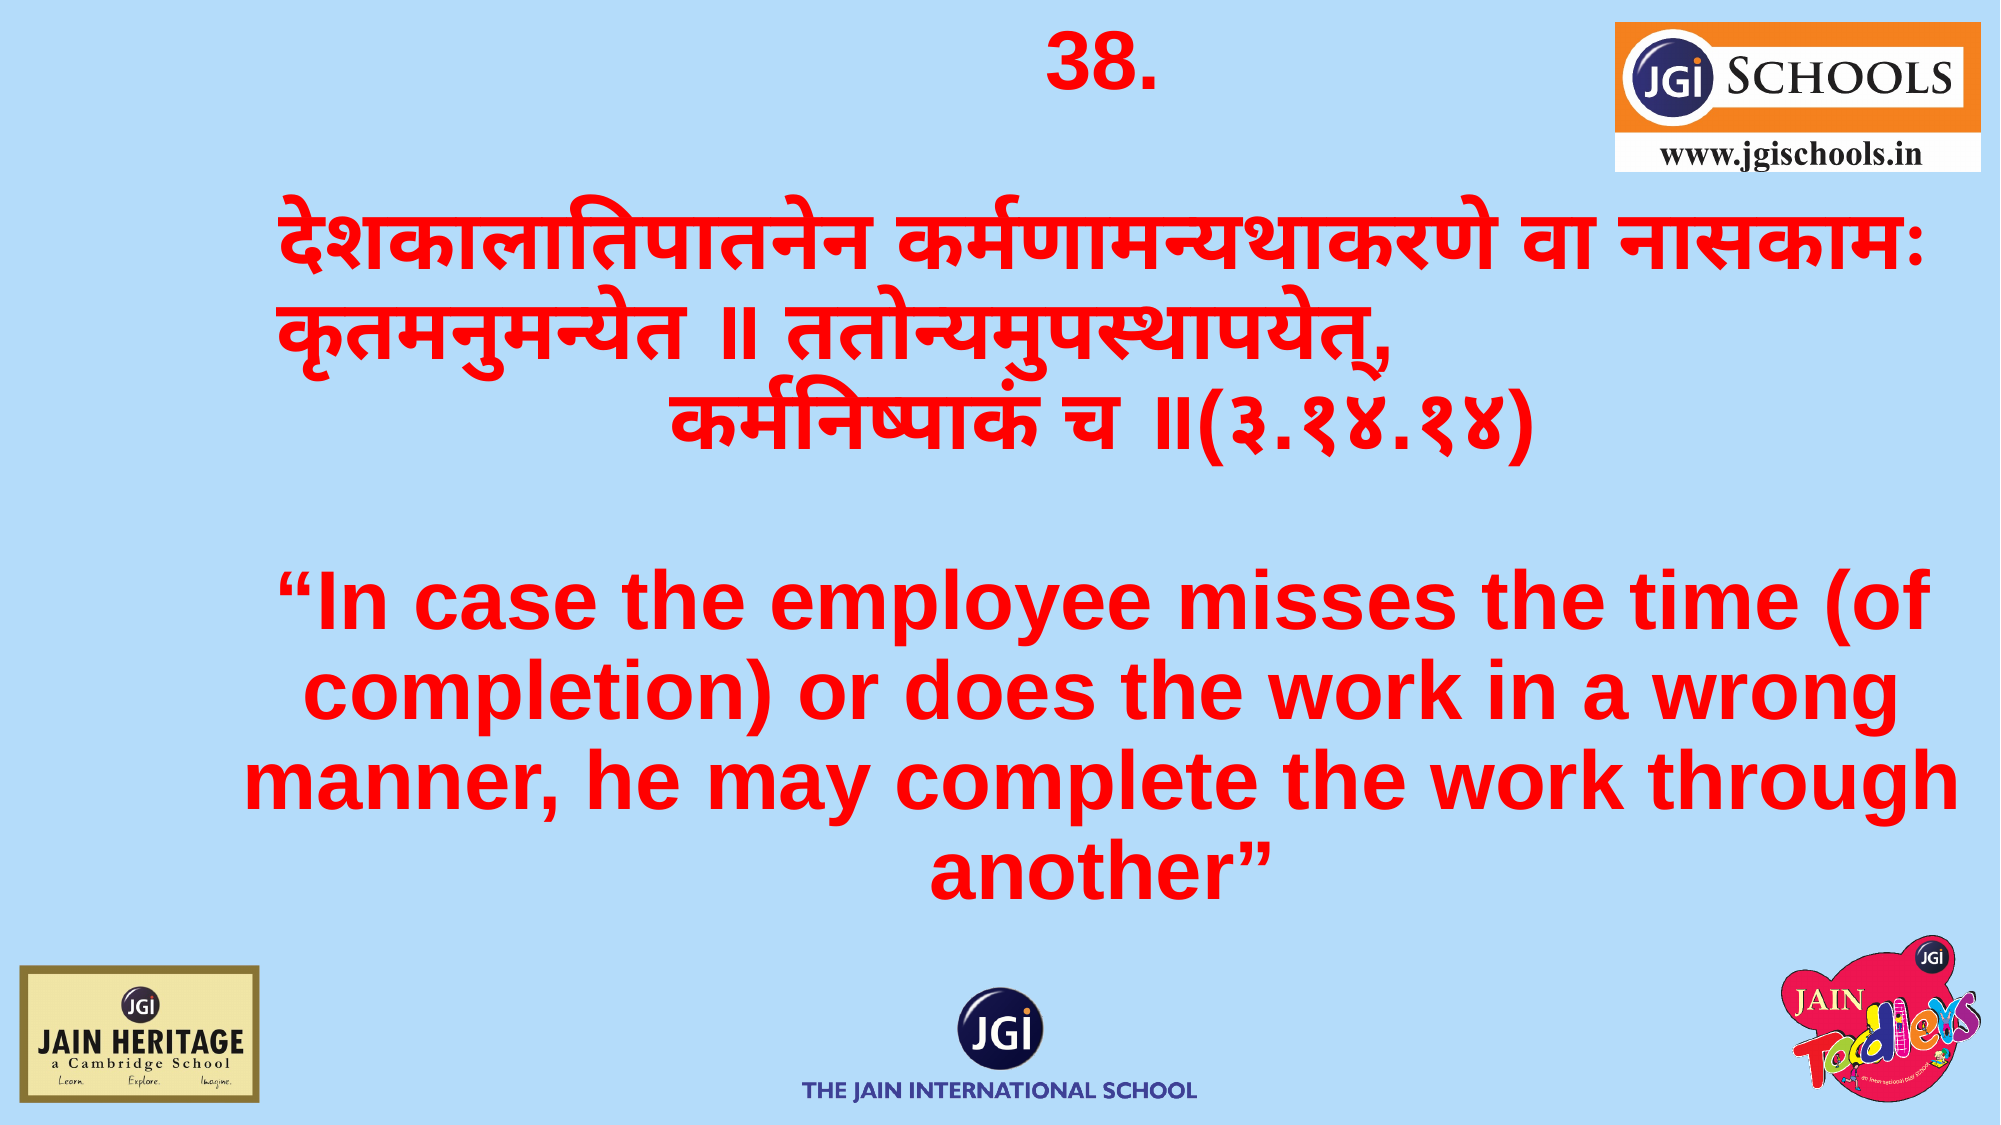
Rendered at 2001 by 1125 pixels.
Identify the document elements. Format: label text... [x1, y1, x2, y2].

picture [19, 965, 260, 1103]
picture [802, 985, 1197, 1103]
picture [1780, 934, 1981, 1103]
title 38. देशकालातिपातनेन कर्मणामन्यथाकरणे वा नासकामः कृतमनुमन्येत ॥ ततोन्यमुपस्थापयेत्, कर्मनिष्पाकं च ॥(३.१४.१४) “In case the employee misses the time (of completion) or does the work in a wrong manner, he may complete the work through another” [135, 0, 2000, 925]
